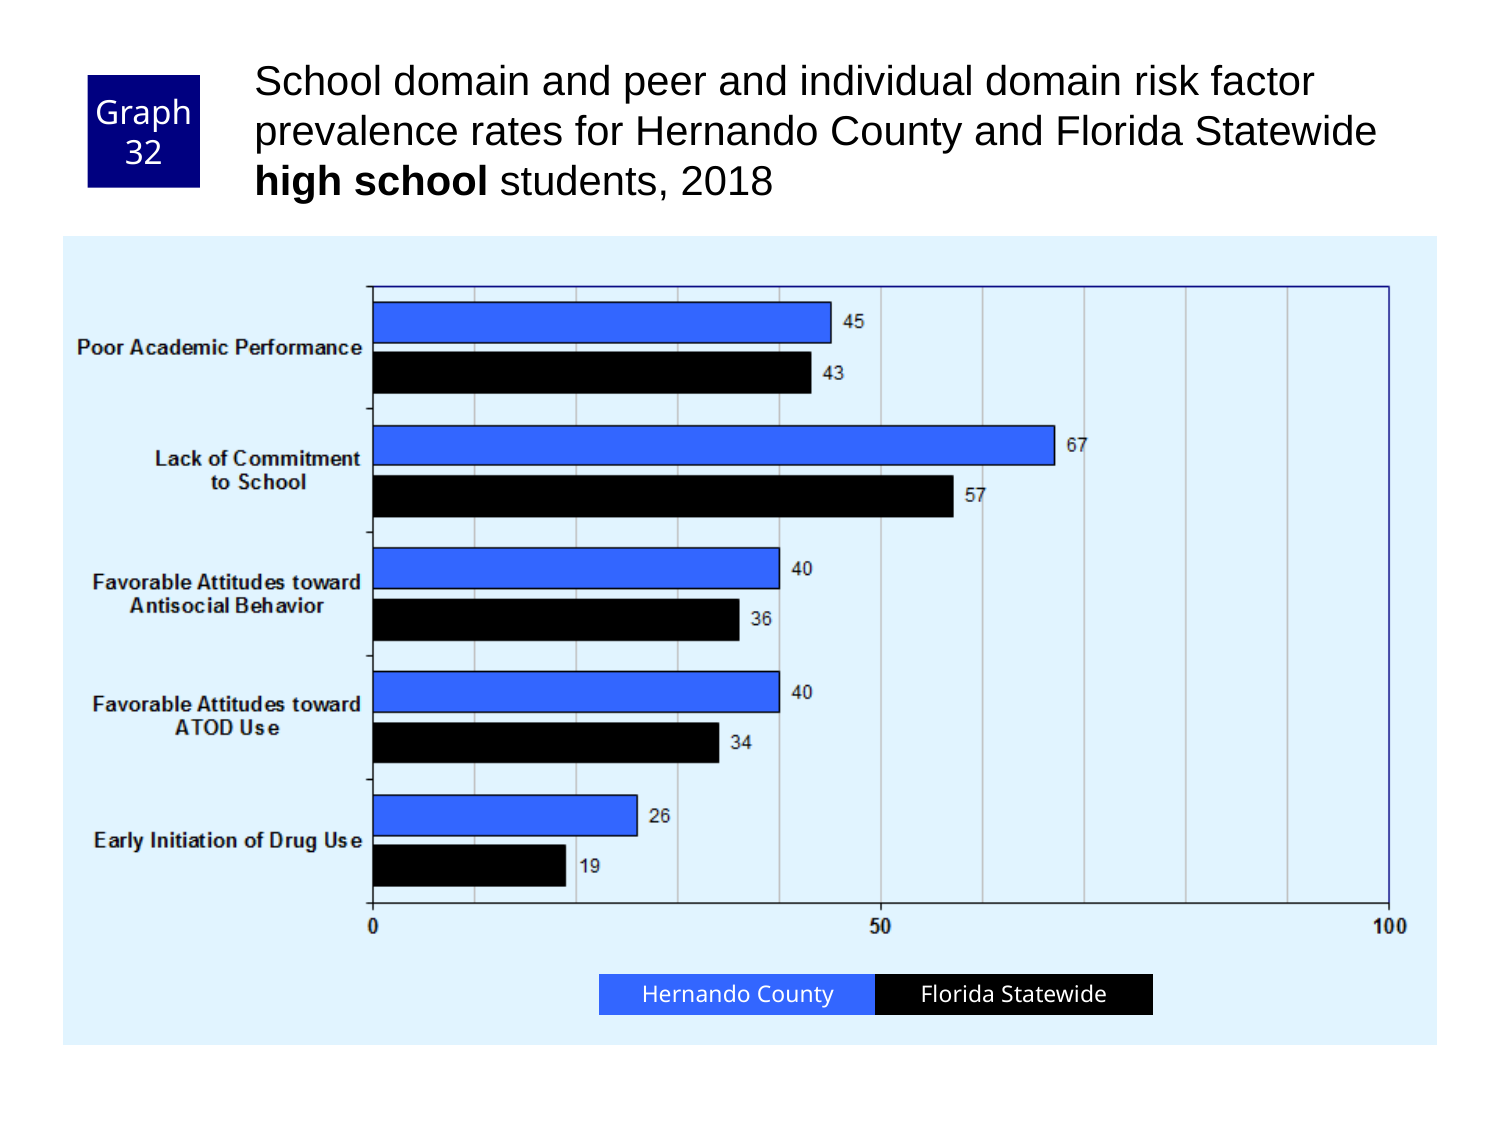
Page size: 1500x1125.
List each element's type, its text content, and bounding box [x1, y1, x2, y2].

text_box School domain and peer and individual domain risk factor prevalence rates for Hernando County and Florida Statewide high school students, 2018 [249, 50, 1438, 175]
picture [62, 236, 1437, 1046]
text_box Graph 32 [87, 75, 200, 188]
